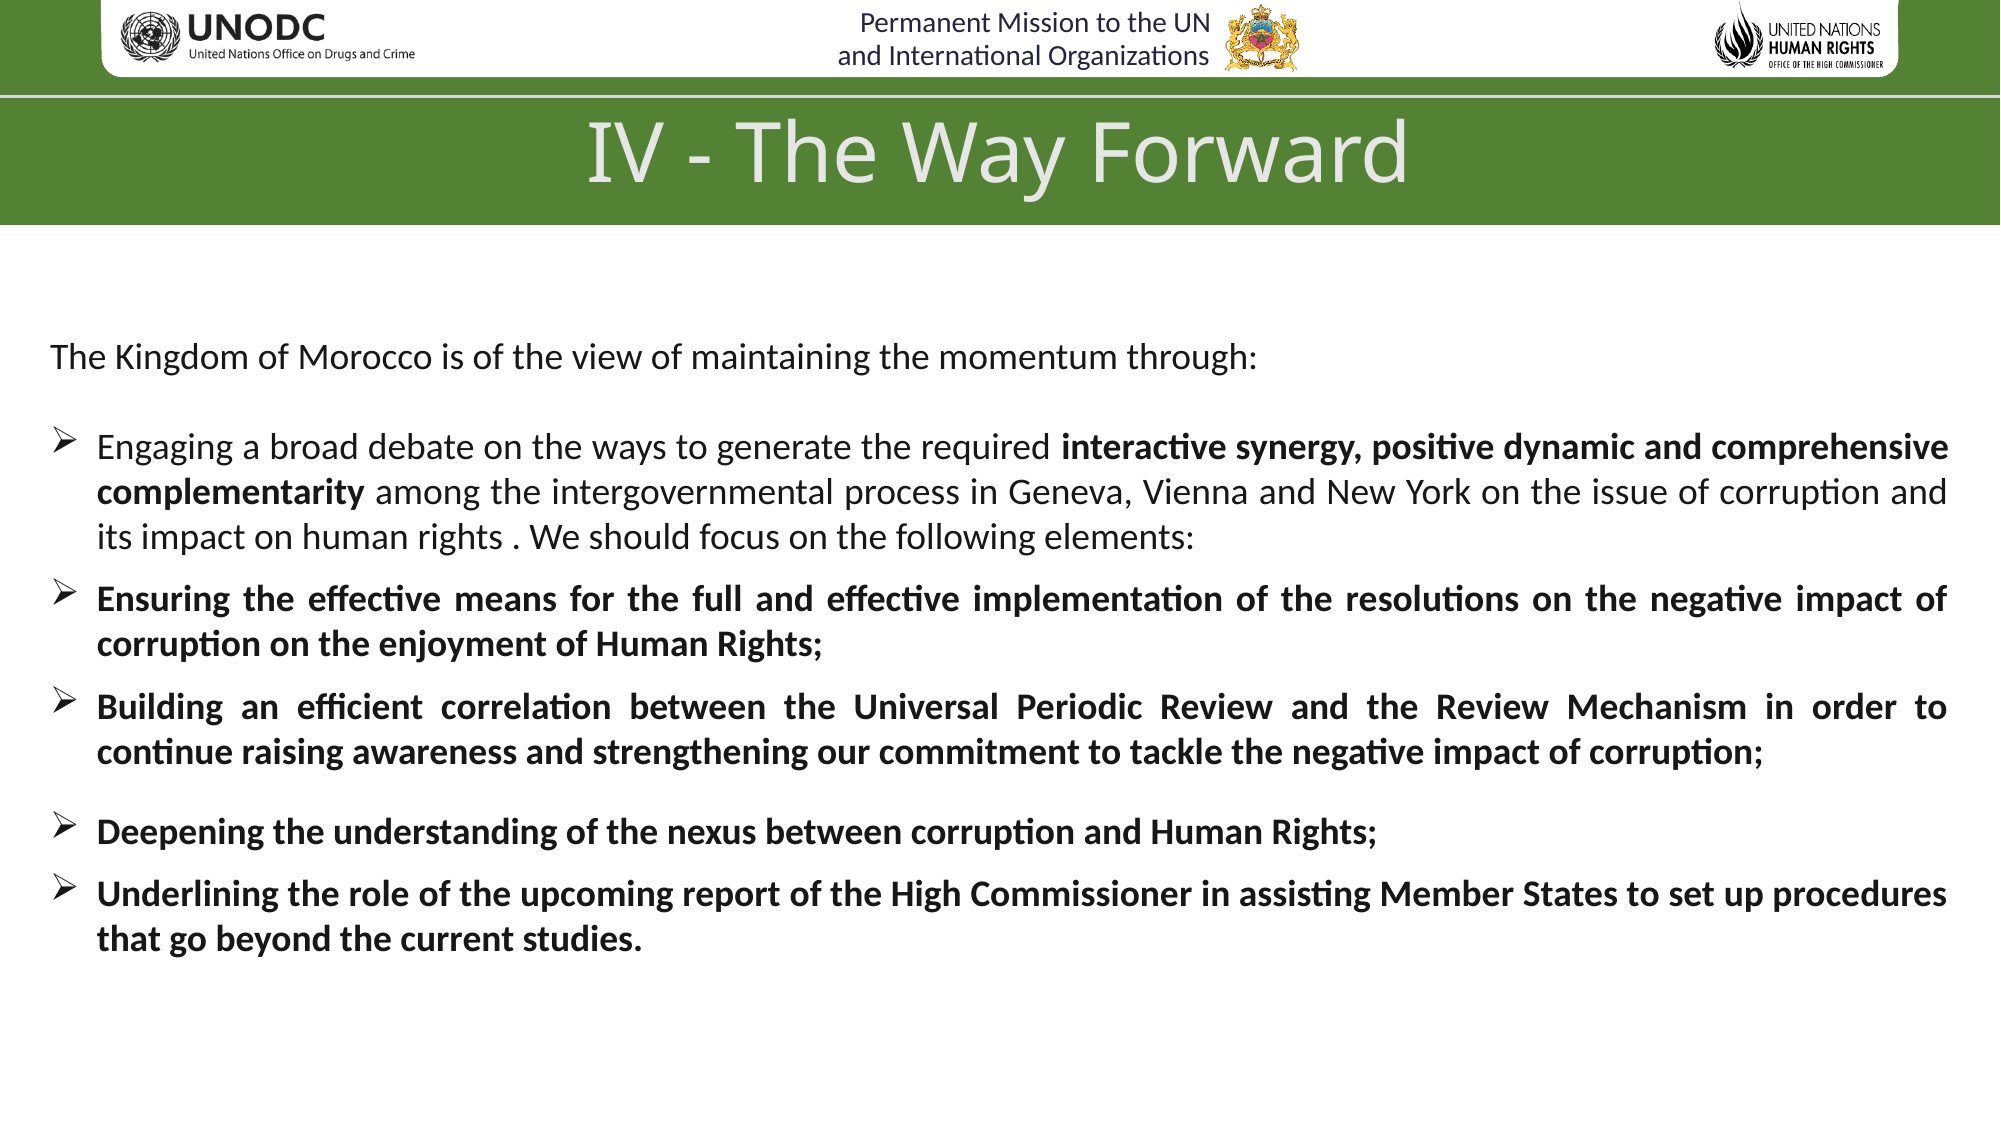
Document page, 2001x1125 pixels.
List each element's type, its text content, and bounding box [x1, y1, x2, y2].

picture [1709, 0, 1888, 72]
picture [120, 10, 415, 63]
text_box The Kingdom of Morocco is of the view of maintaining the momentum through: Engaging a broad debate on the ways to generate the required interactive synergy, positive dynamic and comprehensive complementarity among the intergovernmental process in Geneva, Vienna and New York on the issue of corruption and its impact on human rights . We should focus on the following elements: Ensuring the effective means for the full and effective implementation of the resolutions on the negative impact of corruption on the enjoyment of Human Rights; Building an efficient correlation between the Universal Periodic Review and the Review Mechanism in order to continue raising awareness and strengthening our commitment to tackle the negative impact of corruption; Deepening the understanding of the nexus between corruption and Human Rights; Underlining the role of the upcoming report of the High Commissioner in assisting Member States to set up procedures that go beyond the current studies. [35, 279, 1965, 1052]
title IV - The Way Forward [101, 110, 1899, 212]
picture [1222, 1, 1302, 74]
